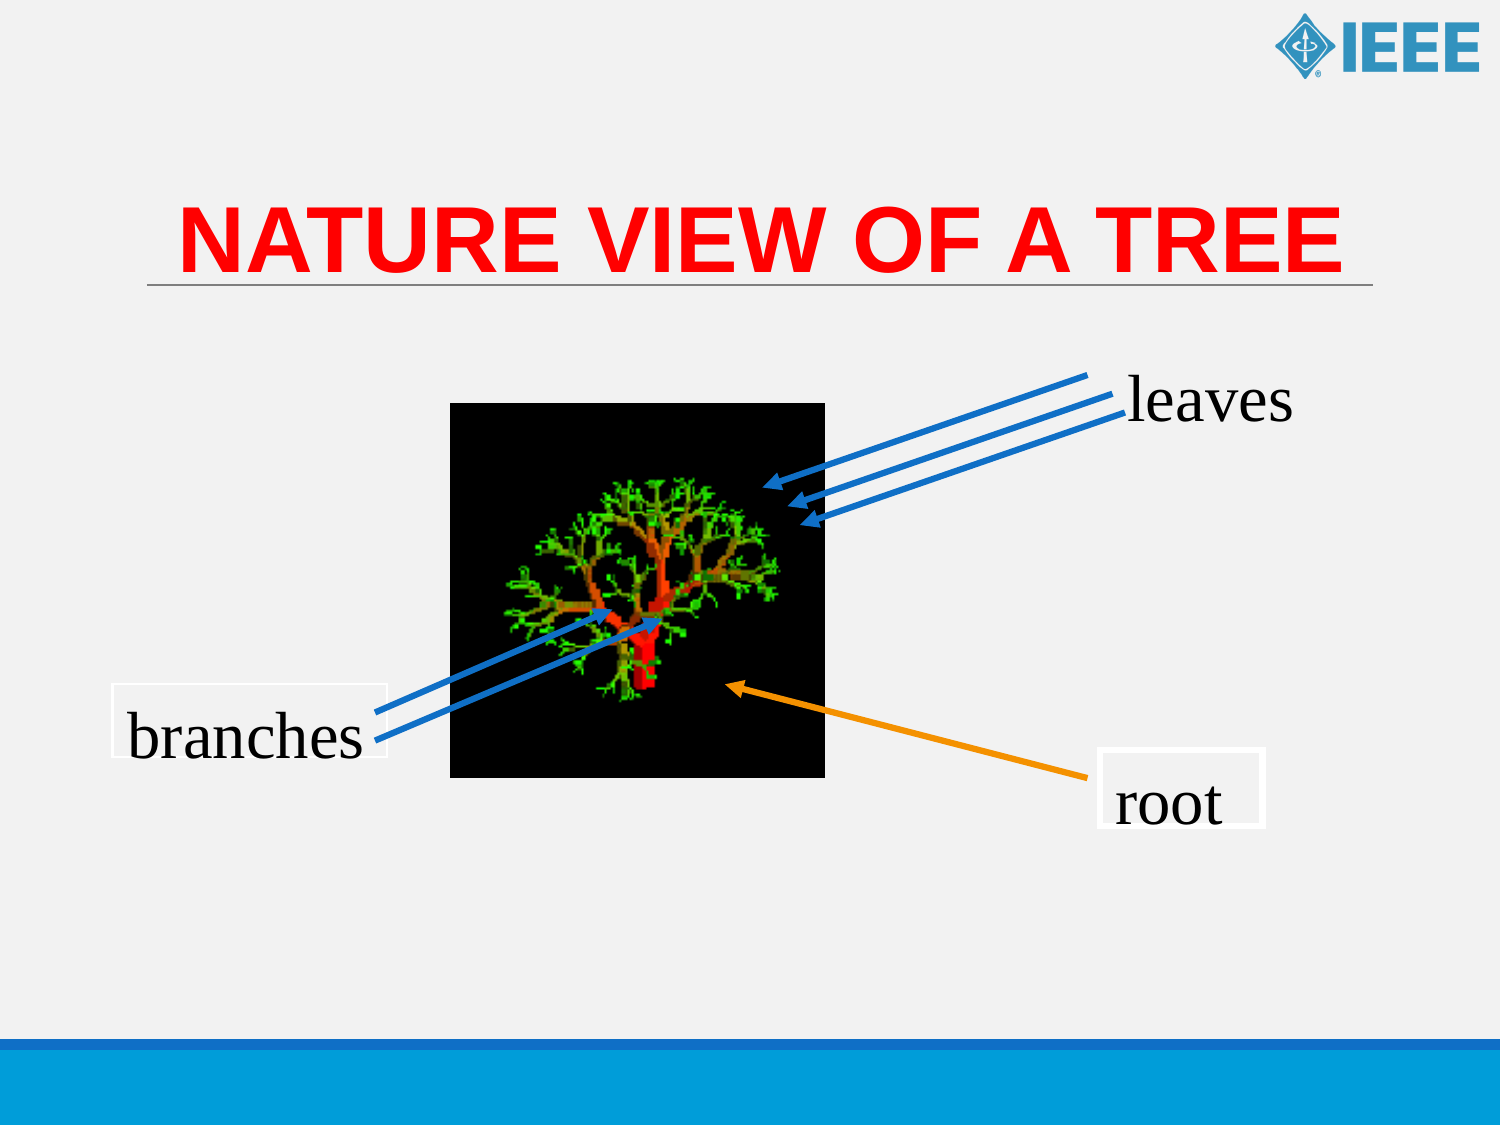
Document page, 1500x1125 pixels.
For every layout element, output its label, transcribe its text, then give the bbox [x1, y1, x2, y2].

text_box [374, 609, 613, 713]
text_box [799, 412, 1126, 526]
text_box branches [112, 684, 388, 758]
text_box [787, 497, 794, 507]
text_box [762, 374, 1088, 488]
picture [1268, 8, 1487, 86]
picture [449, 402, 826, 779]
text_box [1091, 393, 1113, 410]
text_box leaves [1112, 346, 1338, 419]
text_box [374, 618, 663, 741]
text_box NATURE VIEW OF A TREE [162, 170, 1437, 323]
text_box root [1099, 750, 1263, 826]
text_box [724, 684, 1088, 779]
